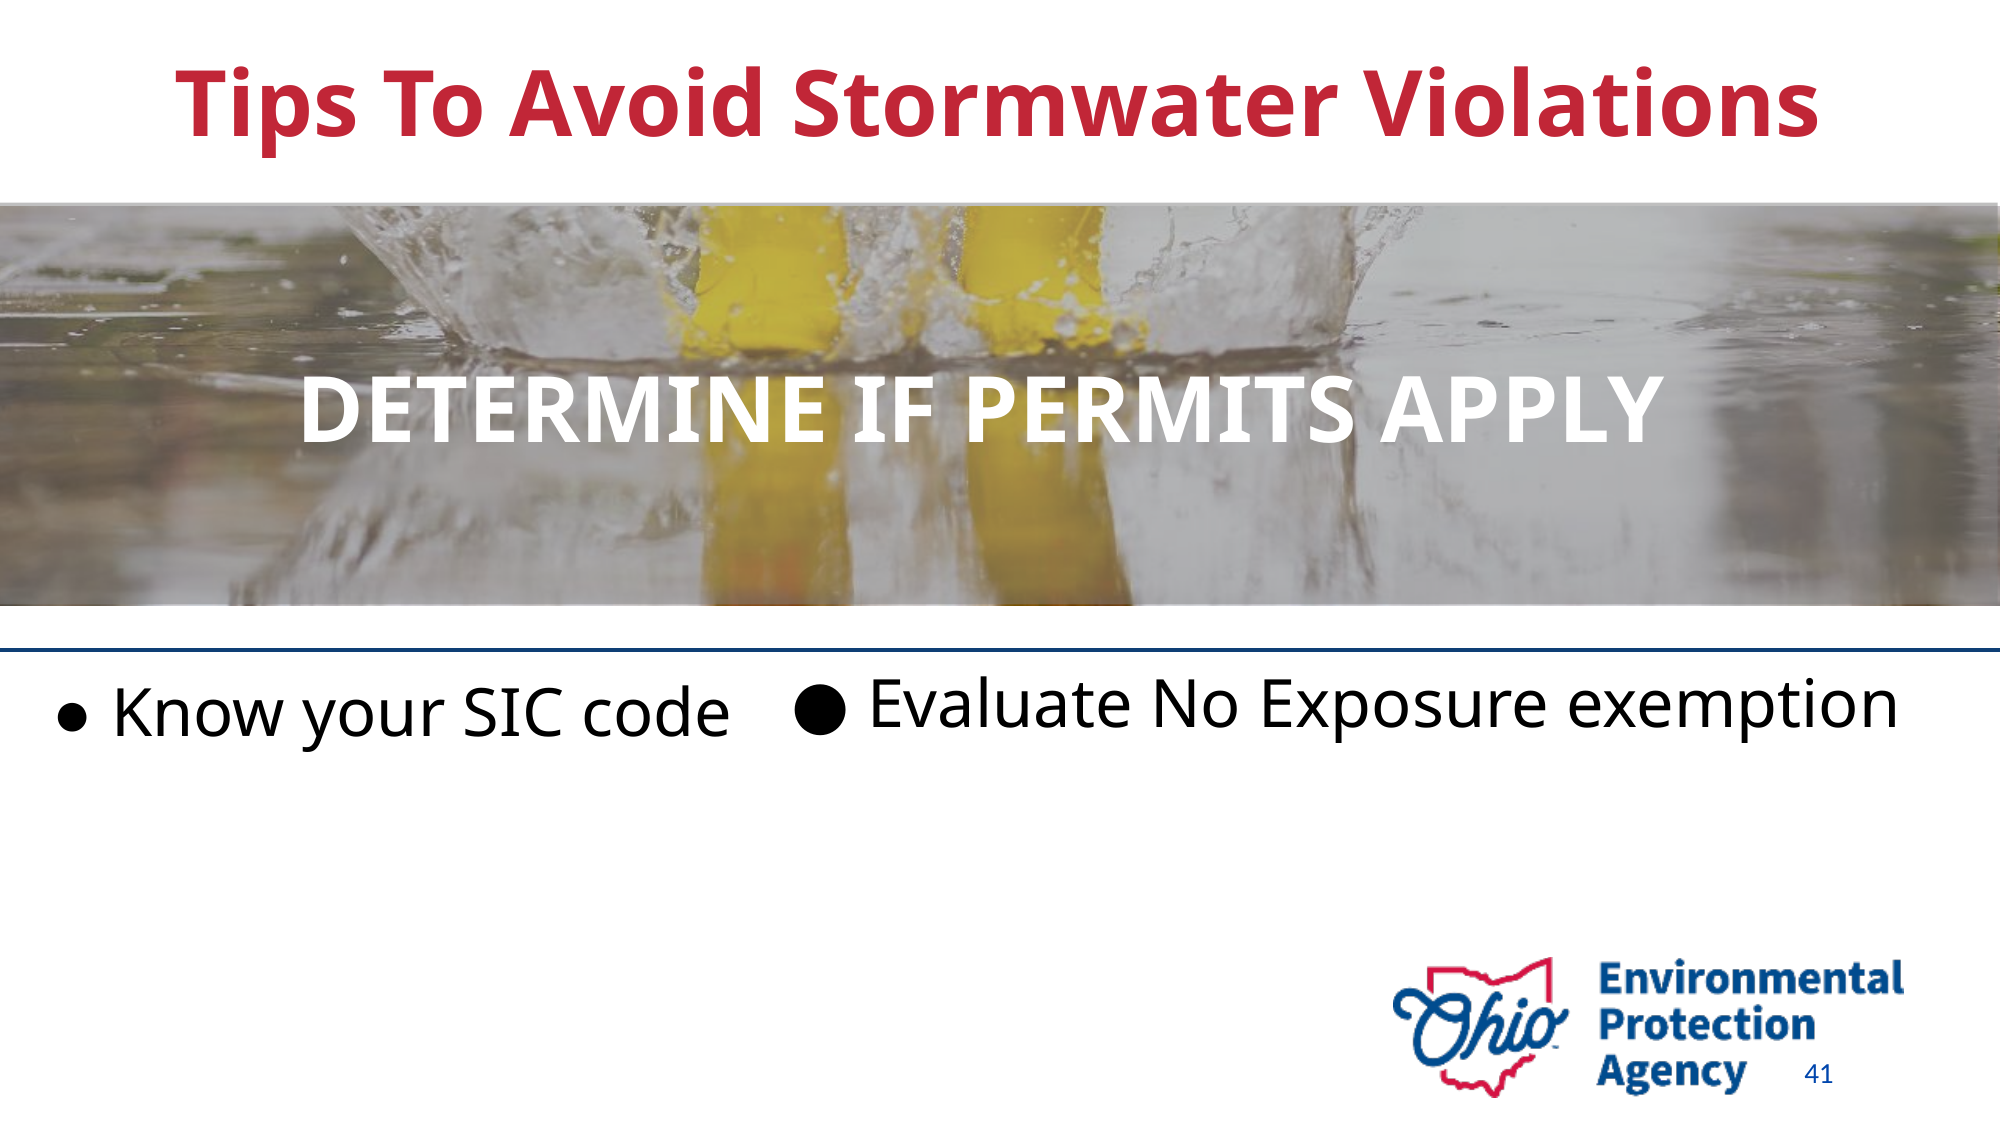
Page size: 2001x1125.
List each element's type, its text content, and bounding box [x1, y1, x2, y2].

picture [1393, 957, 1904, 1098]
text_box ● Evaluate No Exposure exemption [776, 662, 1931, 774]
text_box [0, 200, 2000, 205]
list ● Know your SIC code [37, 662, 1192, 782]
title Tips To Avoid Stormwater Violations [0, 6, 1998, 194]
picture [0, 205, 2000, 607]
